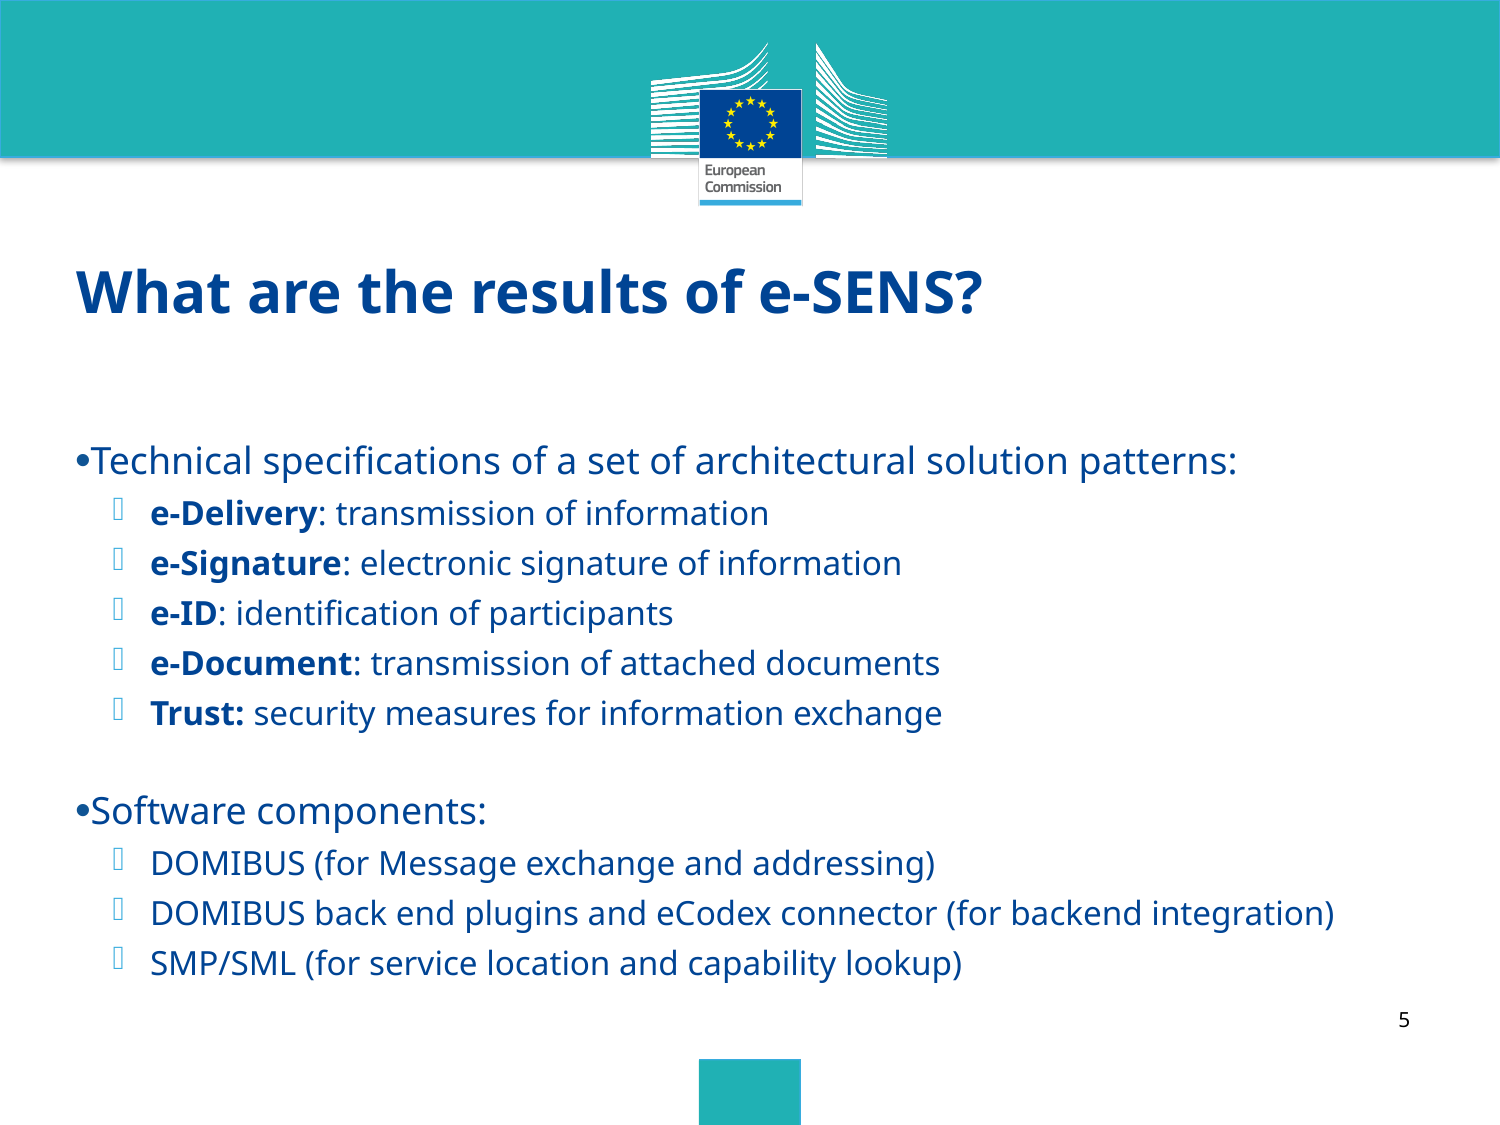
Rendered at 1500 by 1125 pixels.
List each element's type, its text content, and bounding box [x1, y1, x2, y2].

picture [651, 42, 887, 207]
picture [699, 1059, 801, 1125]
list Technical specifications of a set of architectural solution patterns: e-Delivery: transmission of information e-Signature: electronic signature of information e-ID: identification of participants e-Document: transmission of attached documents Trust: security measures for information exchange Software components: DOMIBUS (for Message exchange and addressing) DOMIBUS back end plugins and eCodex connector (for backend integration) SMP/SML (for service location and capability lookup) [75, 432, 1425, 1039]
slide_number 5 [1074, 999, 1425, 1040]
title What are the results of e-SENS? [76, 255, 1427, 327]
